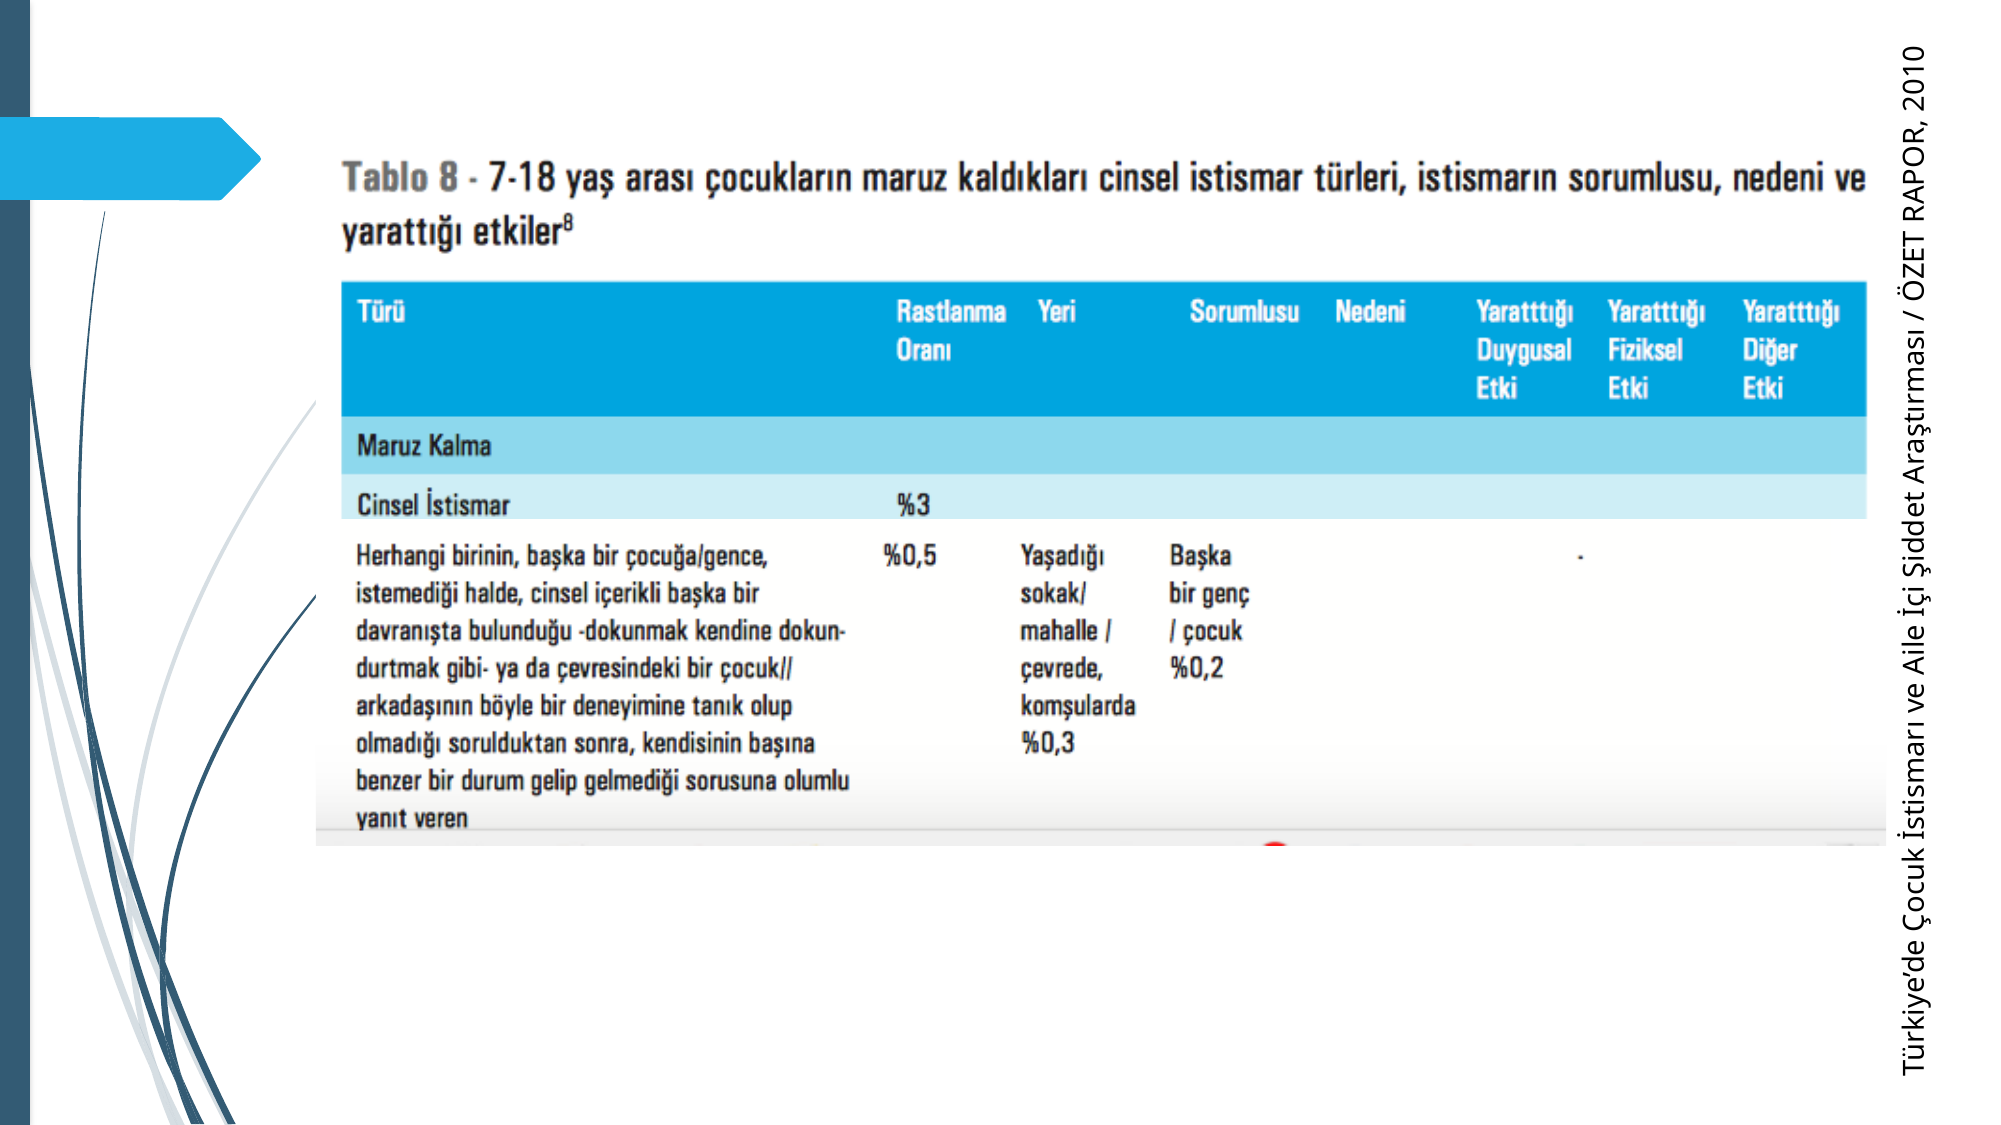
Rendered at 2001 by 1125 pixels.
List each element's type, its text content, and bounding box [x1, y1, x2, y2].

text_box Türkiye’de Çocuk İstismarı ve Aile İçi Şiddet Araştırması / ÖZET RAPOR, 2010 [1887, 0, 1937, 1092]
picture [315, 152, 1925, 847]
